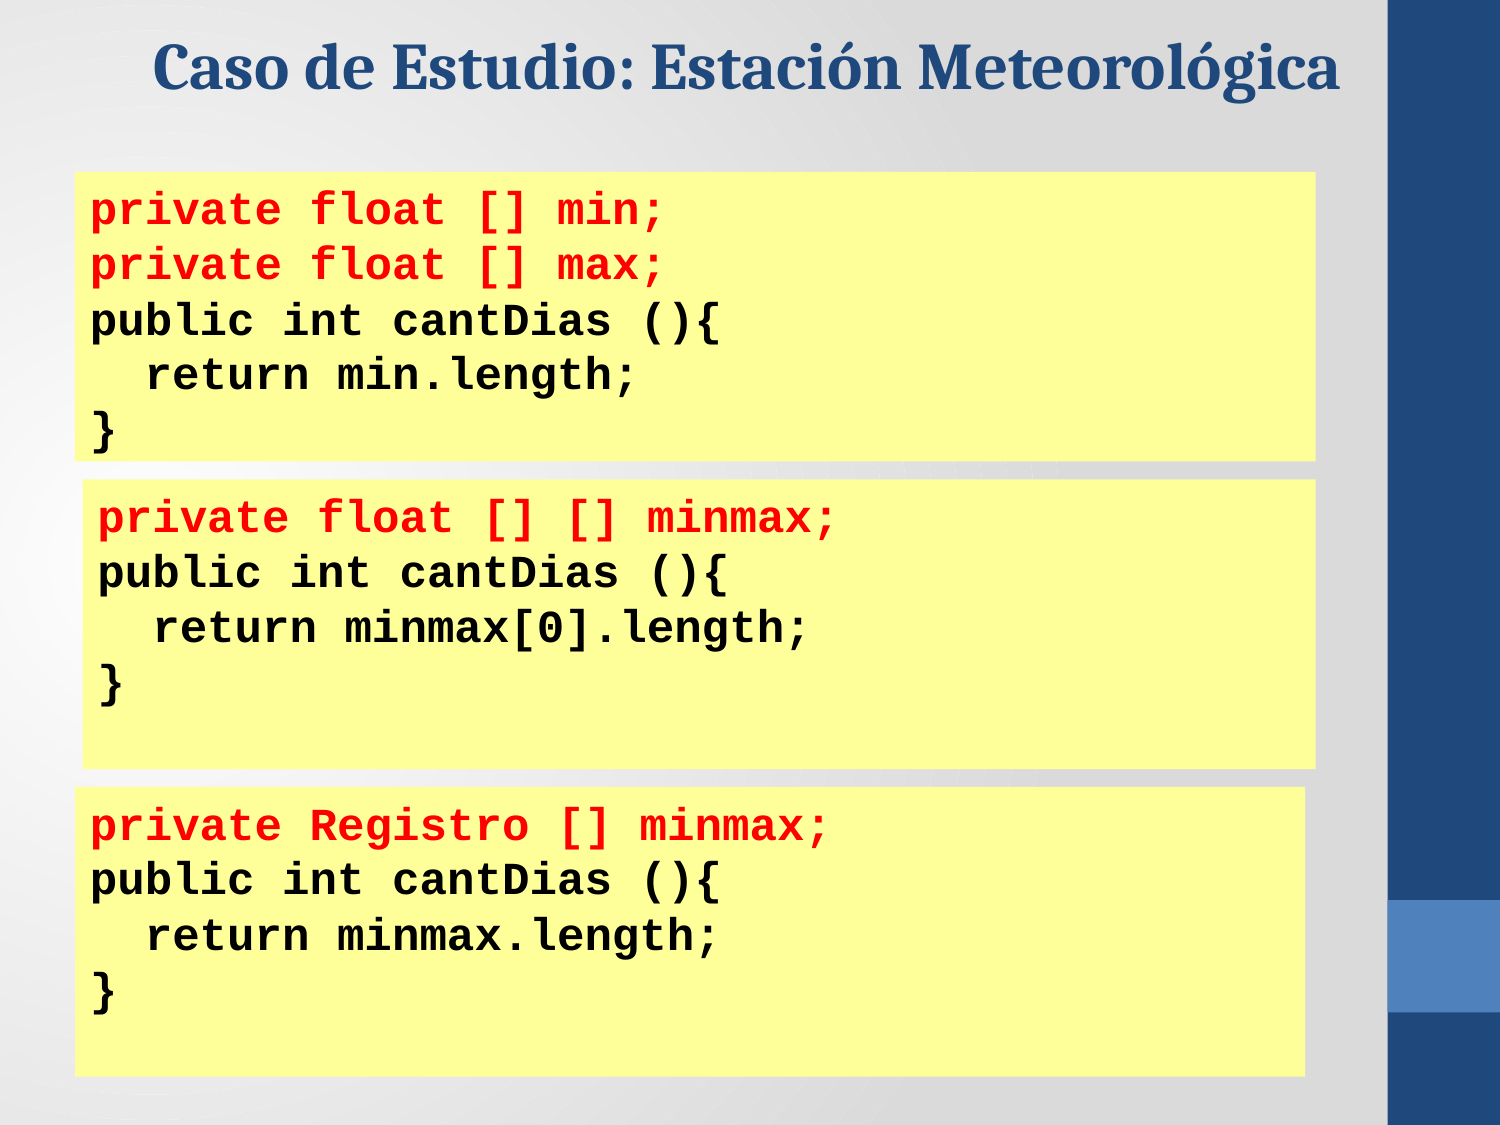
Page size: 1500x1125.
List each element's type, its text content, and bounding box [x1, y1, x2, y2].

text_box Caso de Estudio: Estación Meteorológica [74, 13, 1422, 113]
text_box private Registro [] minmax; public int cantDias (){ return minmax.length; } [75, 786, 1306, 1077]
text_box private float [] [] minmax; public int cantDias (){ return minmax[0].length; } [82, 479, 1316, 770]
text_box private float [] min; private float [] max; public int cantDias (){ return min.length; } [74, 171, 1316, 462]
